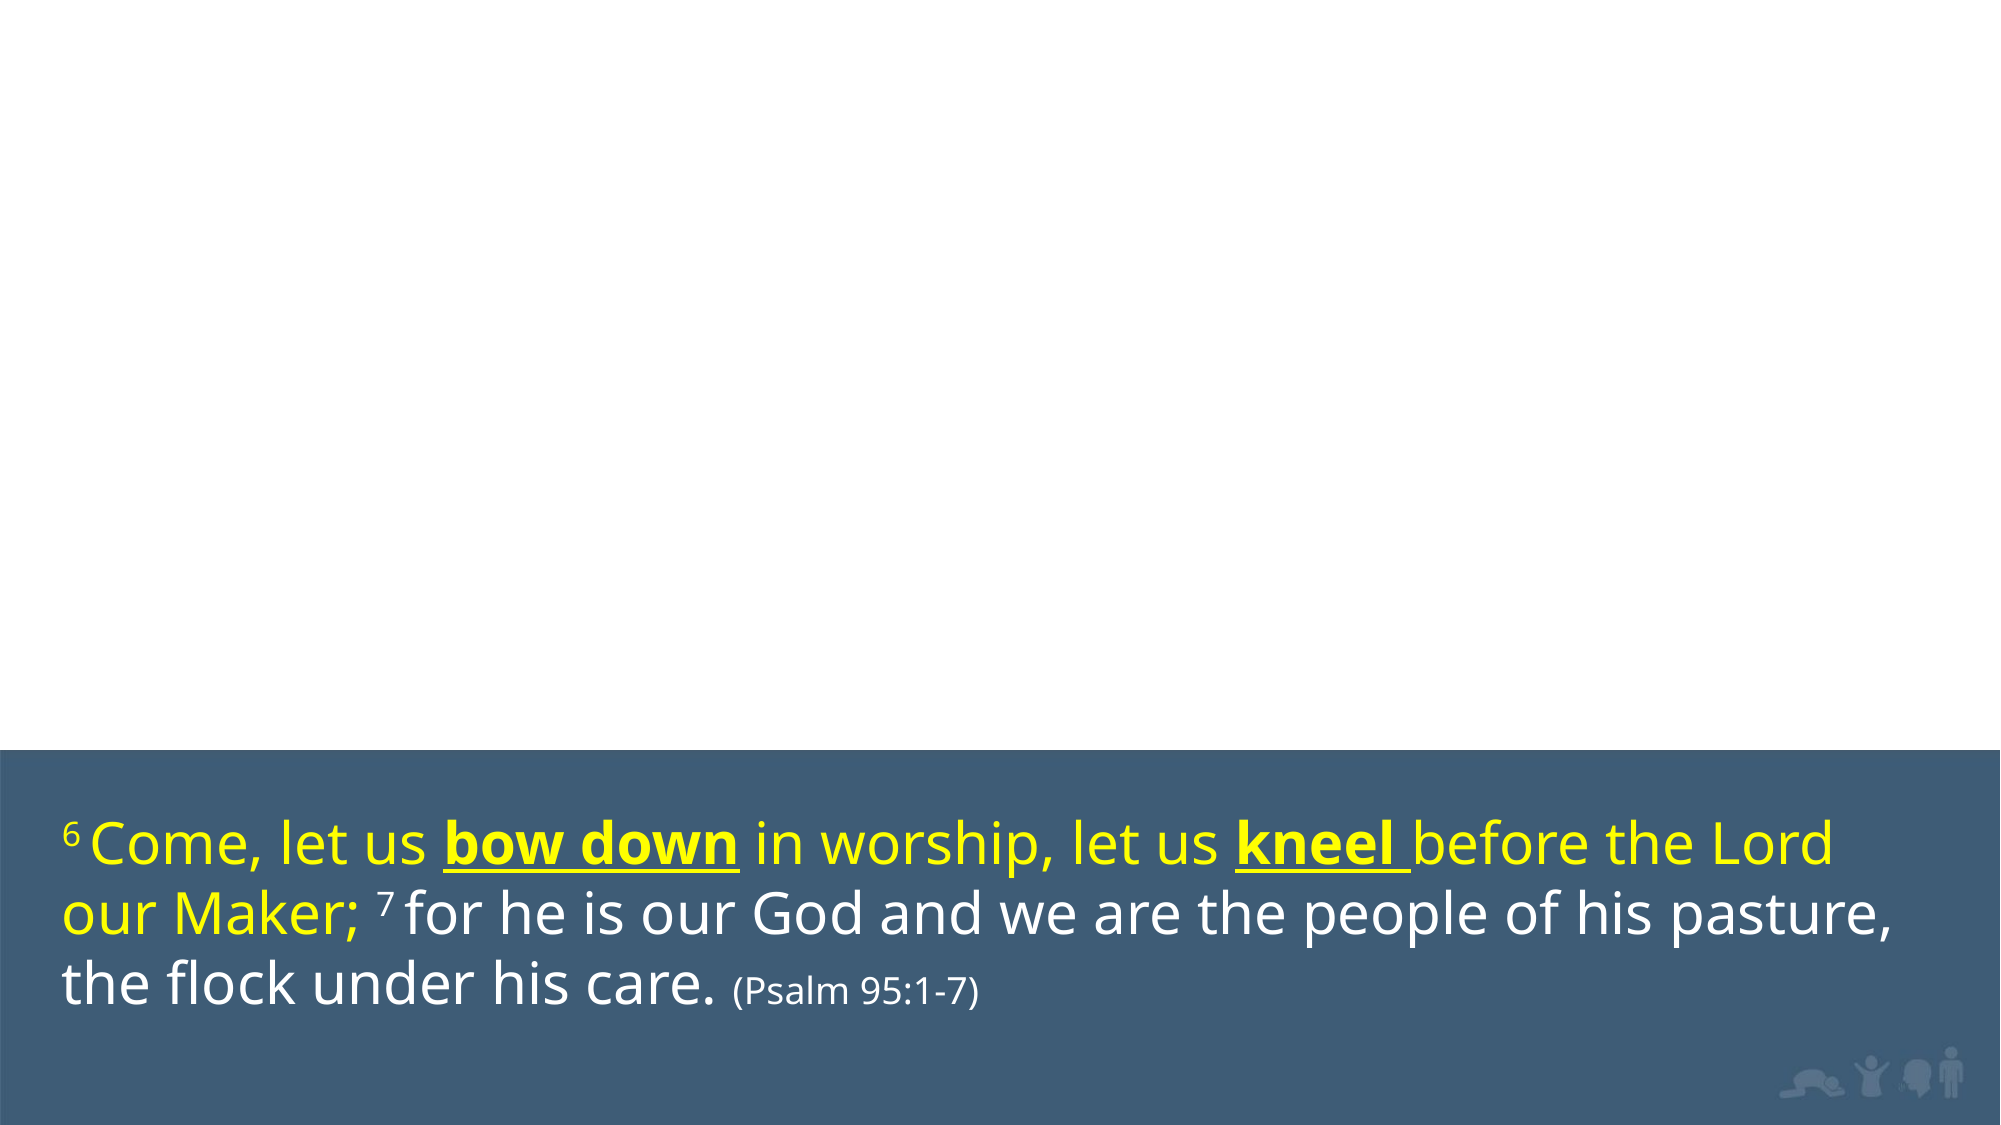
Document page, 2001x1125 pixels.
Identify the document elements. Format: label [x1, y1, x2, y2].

picture [0, 749, 2000, 1125]
